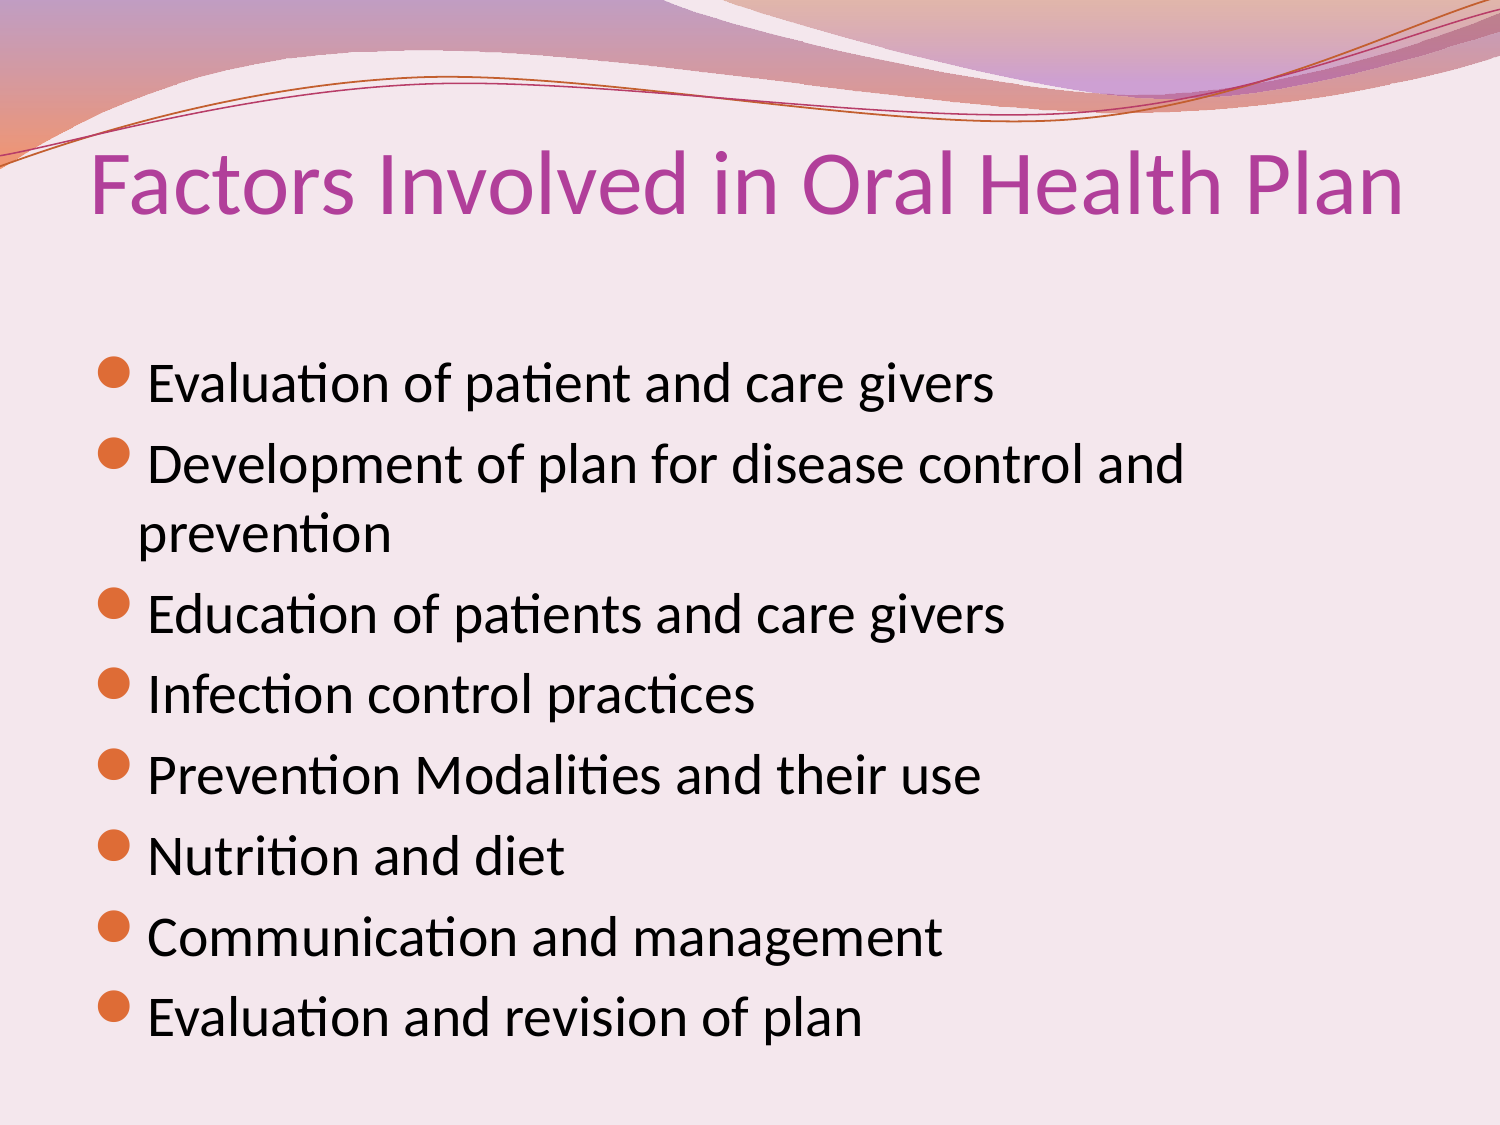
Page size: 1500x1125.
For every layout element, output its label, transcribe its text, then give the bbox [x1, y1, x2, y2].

title Factors Involved in Oral Health Plan [73, 80, 1424, 268]
list Evaluation of patient and care givers Development of plan for disease control and prevention Education of patients and care givers Infection control practices Prevention Modalities and their use Nutrition and diet Communication and management Evaluation and revision of plan [78, 337, 1429, 1058]
